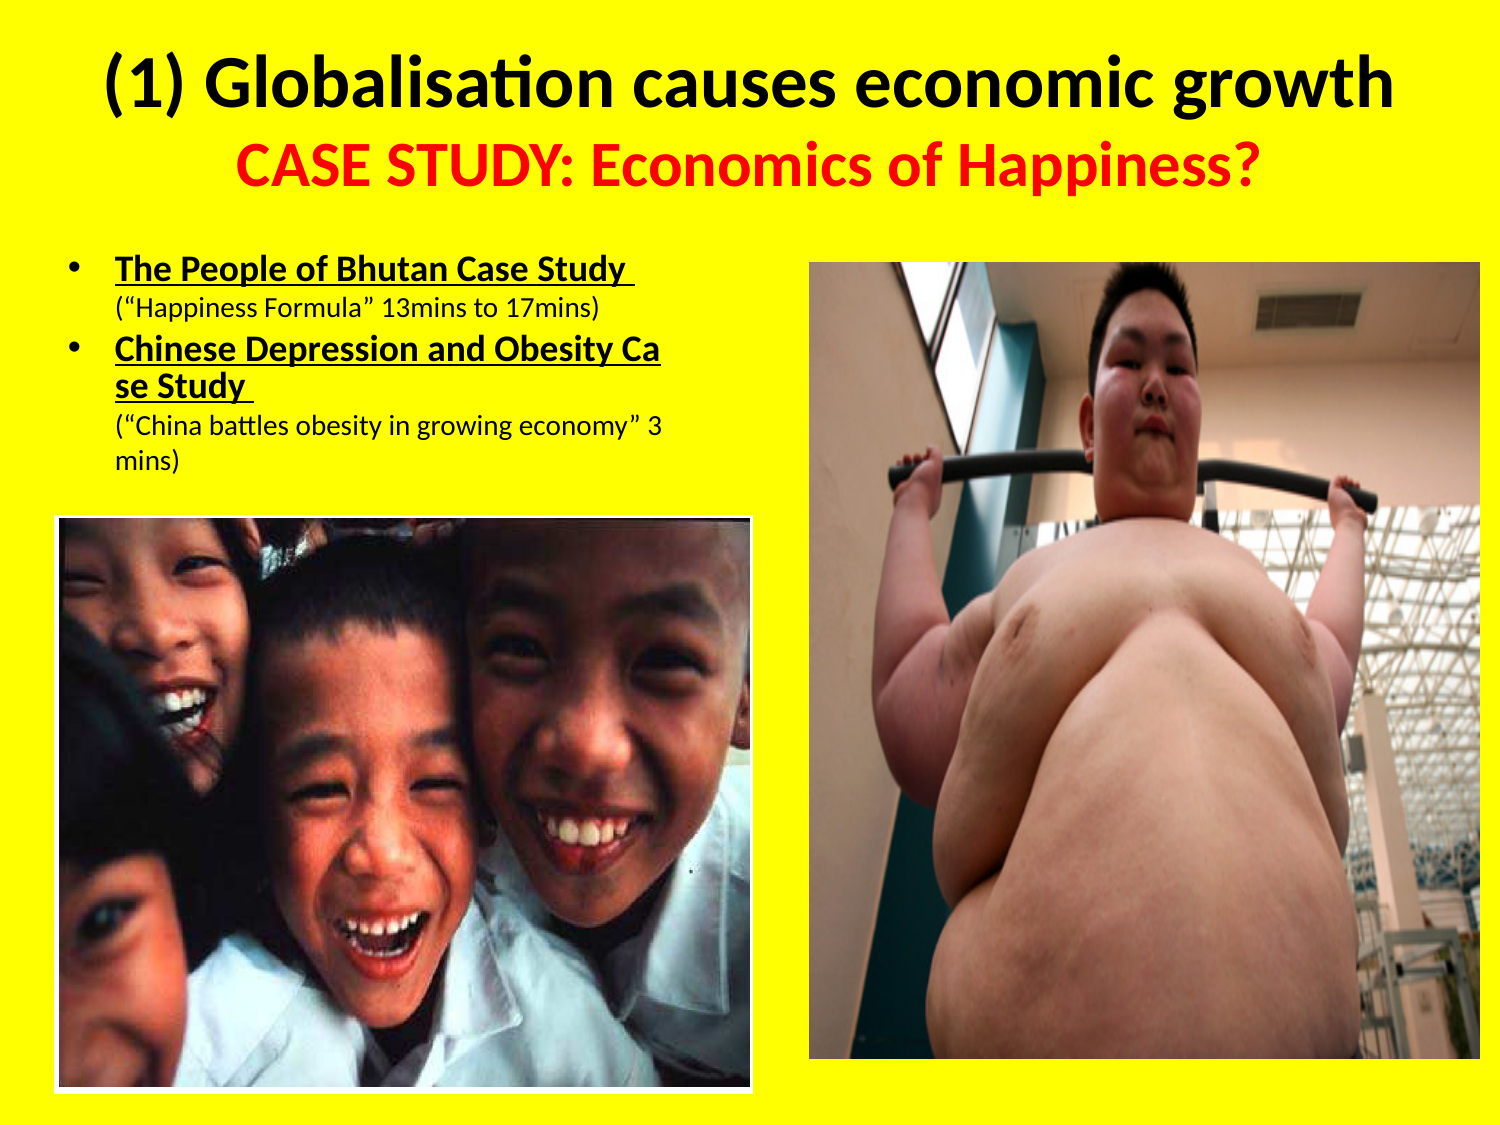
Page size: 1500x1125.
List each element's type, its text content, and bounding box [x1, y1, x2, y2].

text_box The People of Bhutan Case Study (“Happiness Formula” 13mins to 17mins) Chinese Depression and Obesity Case Study (“China battles obesity in growing economy” 3 mins) [53, 236, 680, 446]
title (1) Globalisation causes economic growth CASE STUDY: Economics of Happiness? [0, 0, 1500, 232]
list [808, 262, 1481, 1059]
picture [54, 514, 753, 1095]
